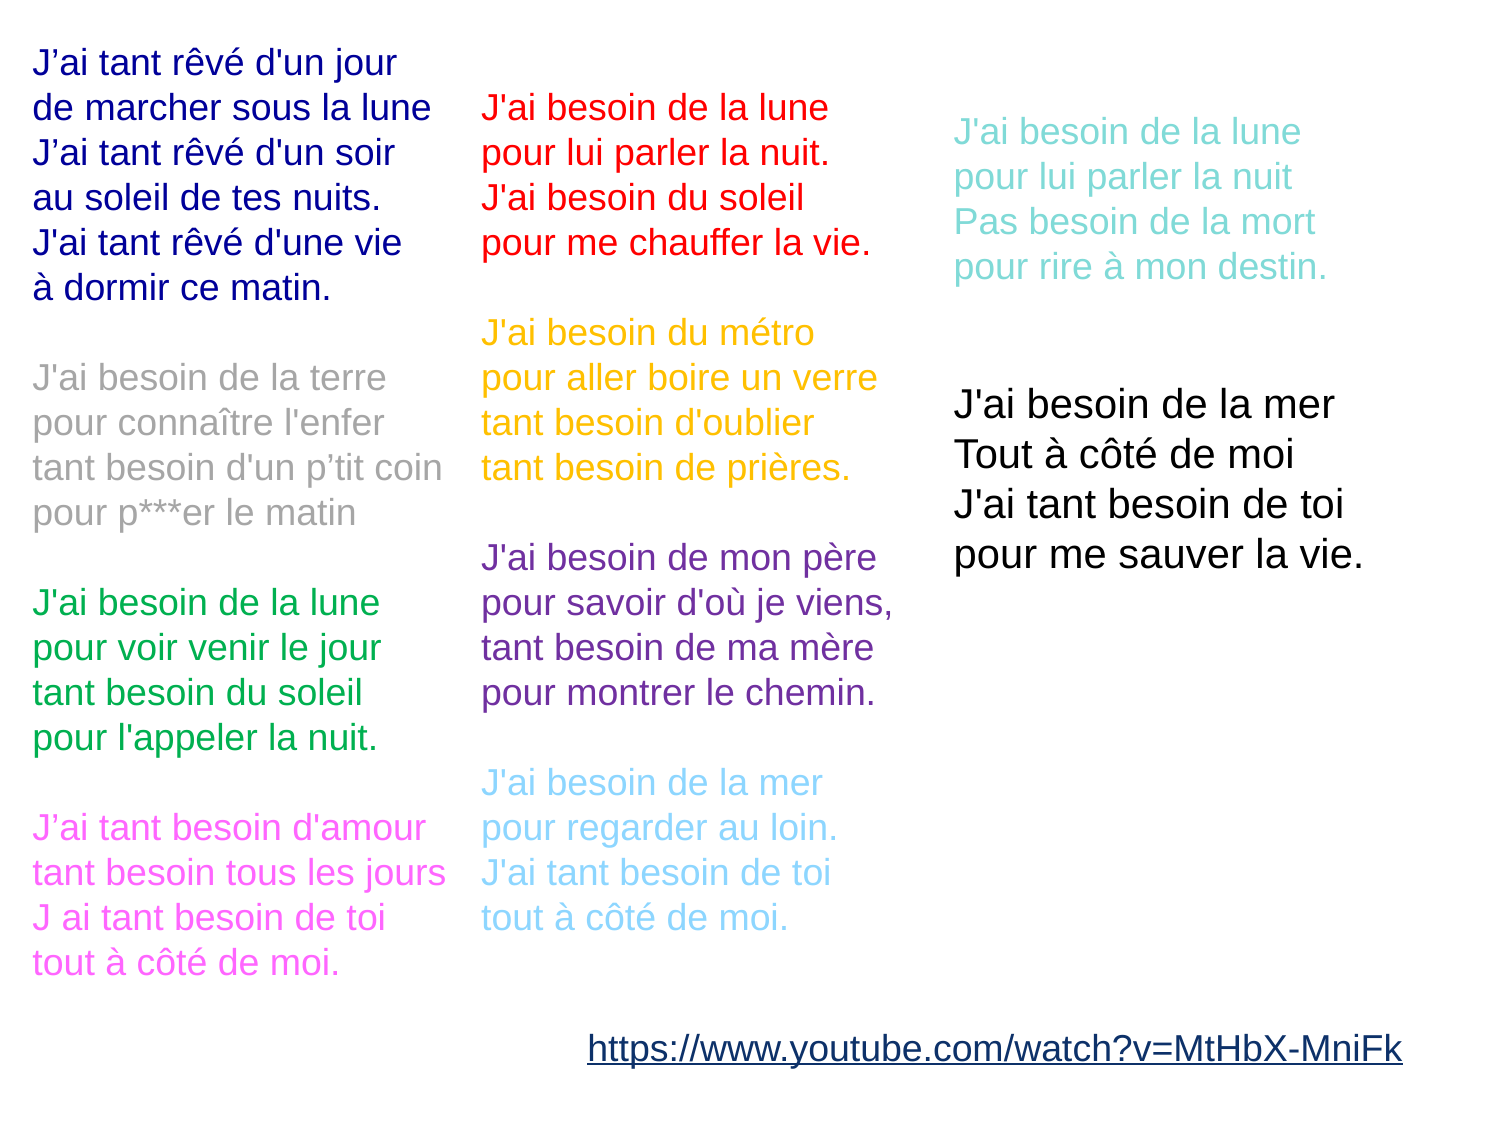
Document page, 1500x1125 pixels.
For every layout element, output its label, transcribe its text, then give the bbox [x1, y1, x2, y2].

text_box J'ai besoin de la lune pour lui parler la nuit Pas besoin de la mort pour rire à mon destin. J'ai besoin de la mer Tout à côté de moi J'ai tant besoin de toi pour me sauver la vie. [938, 54, 1447, 635]
text_box J'ai besoin de la lune pour lui parler la nuit. J'ai besoin du soleil pour me chauffer la vie. J'ai besoin du métro pour aller boire un verre tant besoin d'oublier tant besoin de prières. J'ai besoin de mon père pour savoir d'où je viens, tant besoin de ma mère pour montrer le chemin. J'ai besoin de la mer pour regarder au loin. J'ai tant besoin de toi tout à côté de moi. [466, 30, 951, 1125]
text_box https://www.youtube.com/watch?v=MtHbX-MniFk [572, 1016, 1500, 1121]
text_box J’ai tant rêvé d'un jour de marcher sous la lune J’ai tant rêvé d'un soir au soleil de tes nuits. J'ai tant rêvé d'une vie à dormir ce matin. J'ai besoin de la terre pour connaître l'enfer tant besoin d'un p’tit coin pour p***er le matin J'ai besoin de la lune pour voir venir le jour tant besoin du soleil pour l'appeler la nuit. J’ai tant besoin d'amour tant besoin tous les jours J ai tant besoin de toi tout à côté de moi. [17, 30, 466, 1036]
